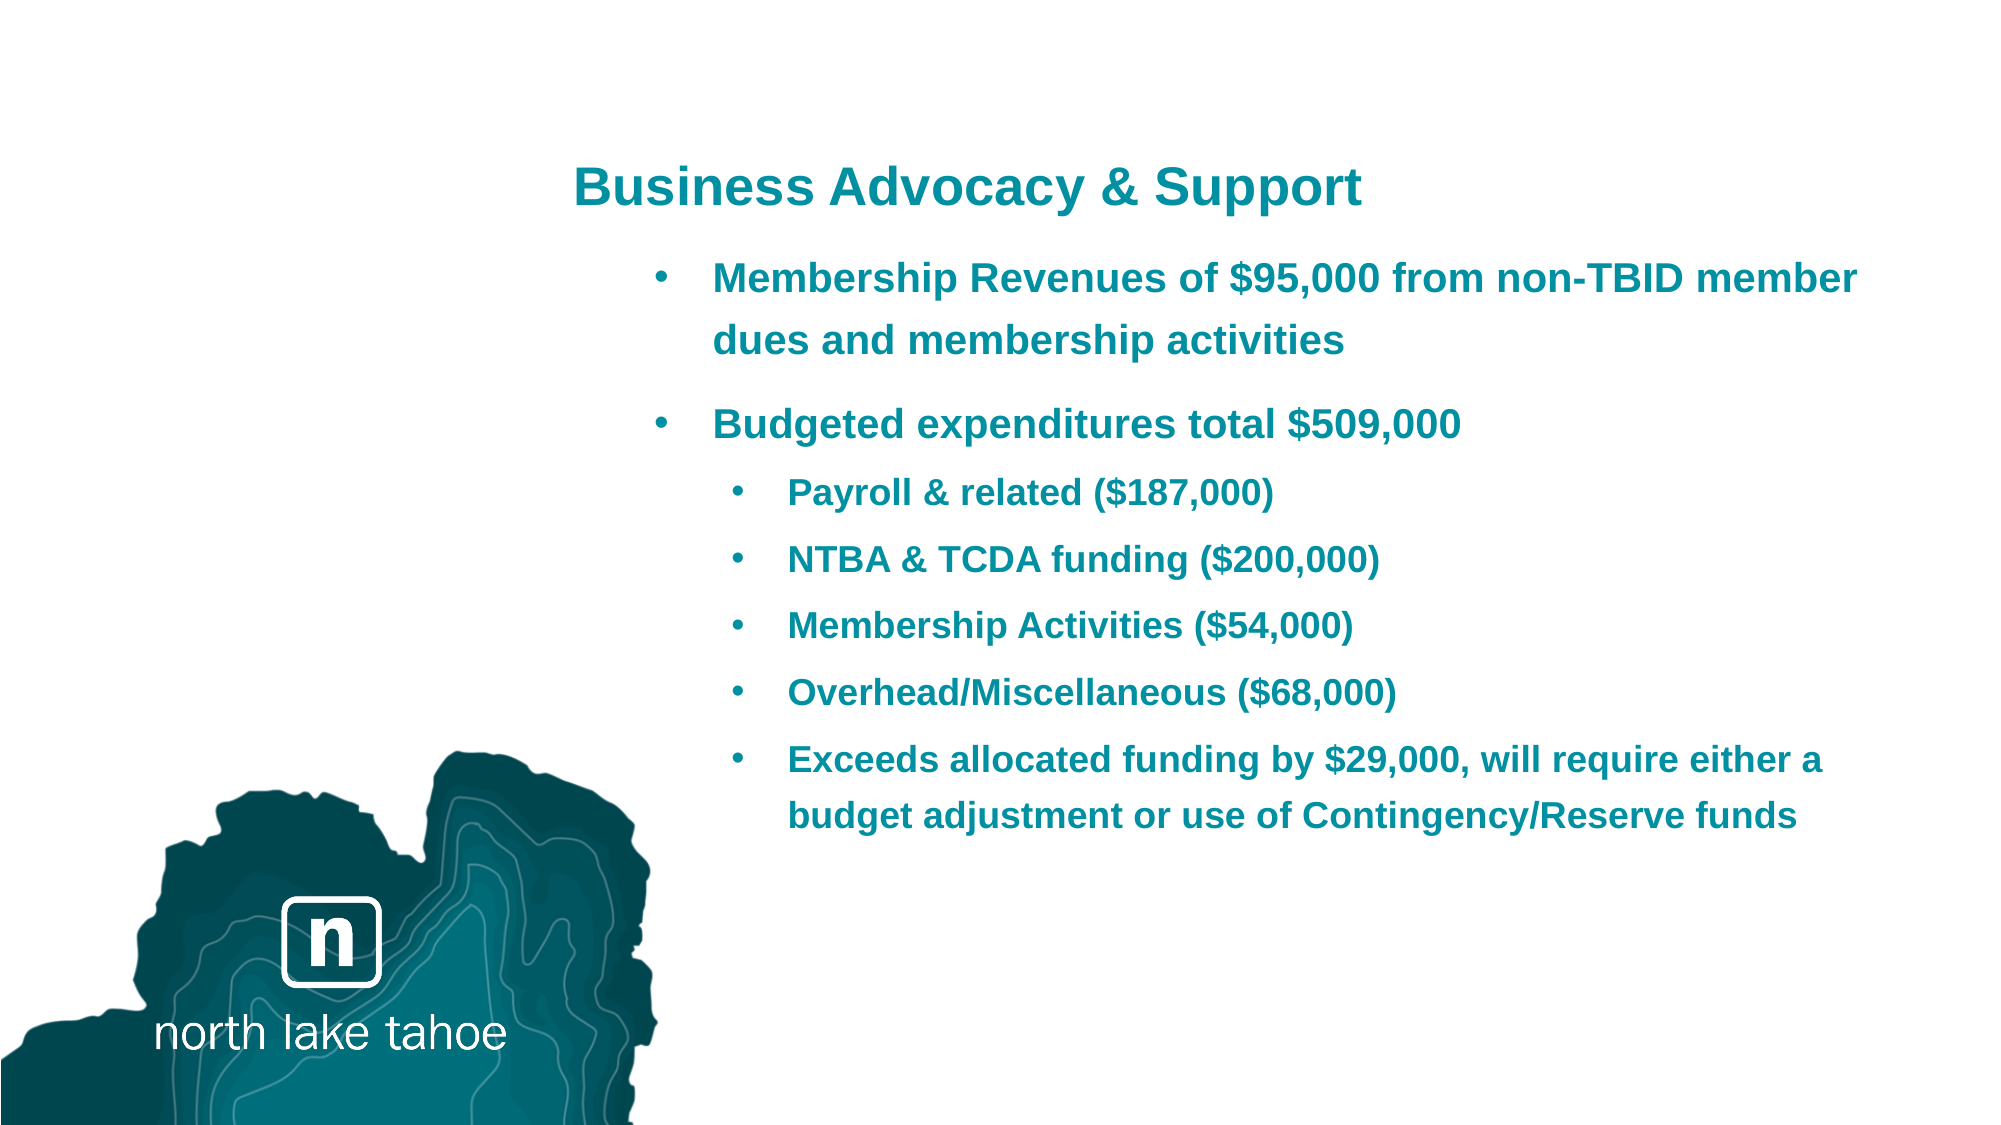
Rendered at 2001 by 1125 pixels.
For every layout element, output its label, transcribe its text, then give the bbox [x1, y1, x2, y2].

title Business Advocacy & Support [532, 144, 1404, 231]
picture [1, 0, 1999, 1125]
list Membership Revenues of $95,000 from non-TBID member dues and membership activities Budgeted expenditures total $509,000 Payroll & related ($187,000) NTBA & TCDA funding ($200,000) Membership Activities ($54,000) Overhead/Miscellaneous ($68,000) Exceeds allocated funding by $29,000, will require either a budget adjustment or use of Contingency/Reserve funds [622, 230, 1887, 753]
